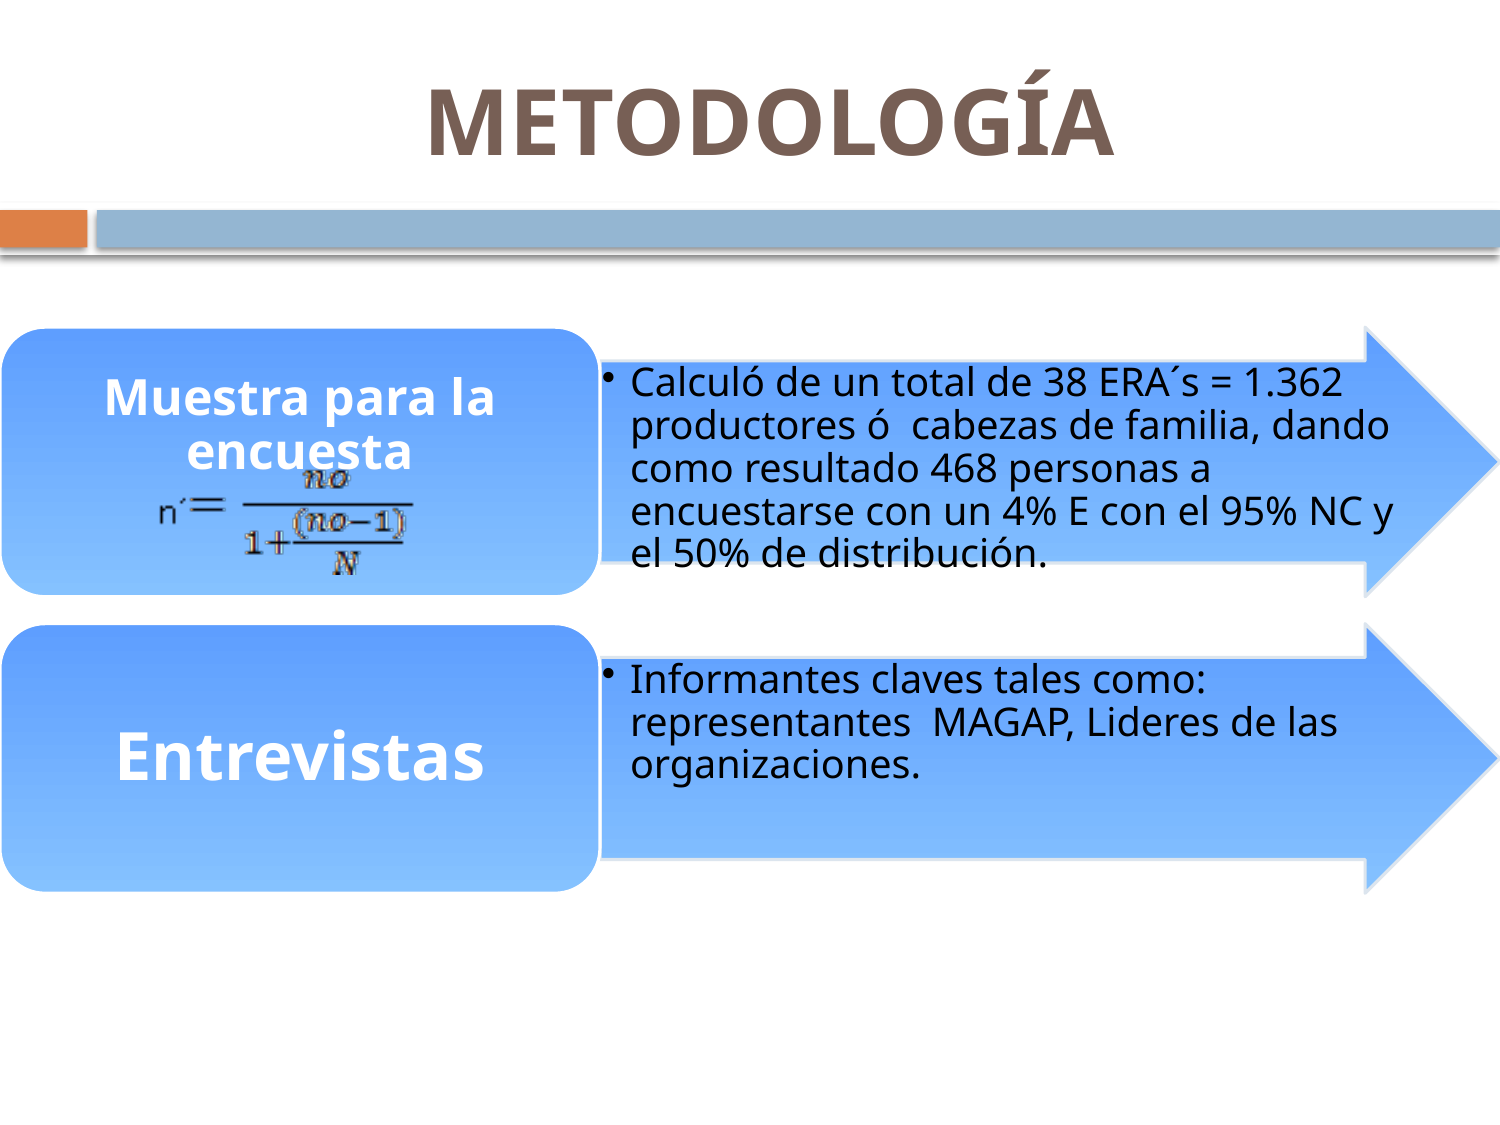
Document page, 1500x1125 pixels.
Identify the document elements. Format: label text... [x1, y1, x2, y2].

picture [136, 456, 644, 575]
title METODOLOGÍA [100, 37, 1438, 200]
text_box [0, 326, 1500, 894]
